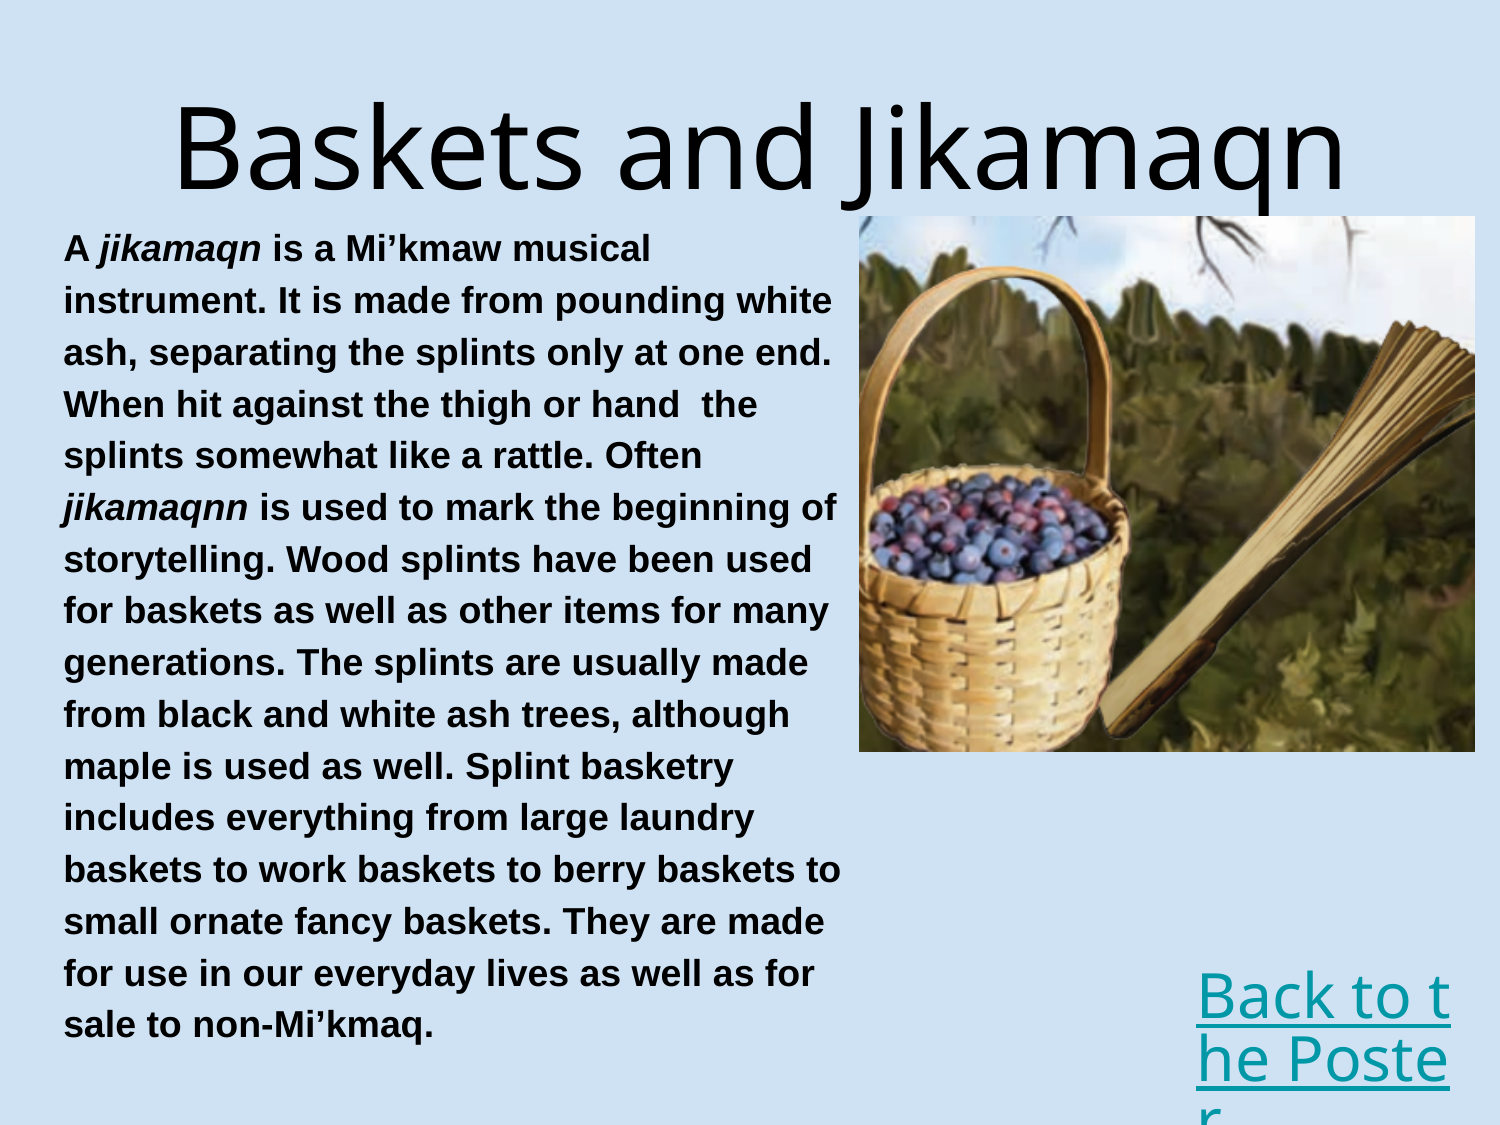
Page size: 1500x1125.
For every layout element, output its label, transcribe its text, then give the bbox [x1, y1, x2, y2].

picture [859, 216, 1476, 752]
text_box A jikamaqn is a Mi’kmaw musical instrument. It is made from pounding white ash, separating the splints only at one end. When hit against the thigh or hand the splints somewhat like a rattle. Often jikamaqnn is used to mark the beginning of storytelling. Wood splints have been used for baskets as well as other items for many generations. The splints are usually made from black and white ash trees, although maple is used as well. Splint basketry includes everything from large laundry baskets to work baskets to berry baskets to small ornate fancy baskets. They are made for use in our everyday lives as well as for sale to non-Mi’kmaq. [48, 202, 875, 1055]
text_box Back to the Poster [1181, 941, 1486, 1113]
title Baskets and Jikamaqn [61, 39, 1460, 185]
